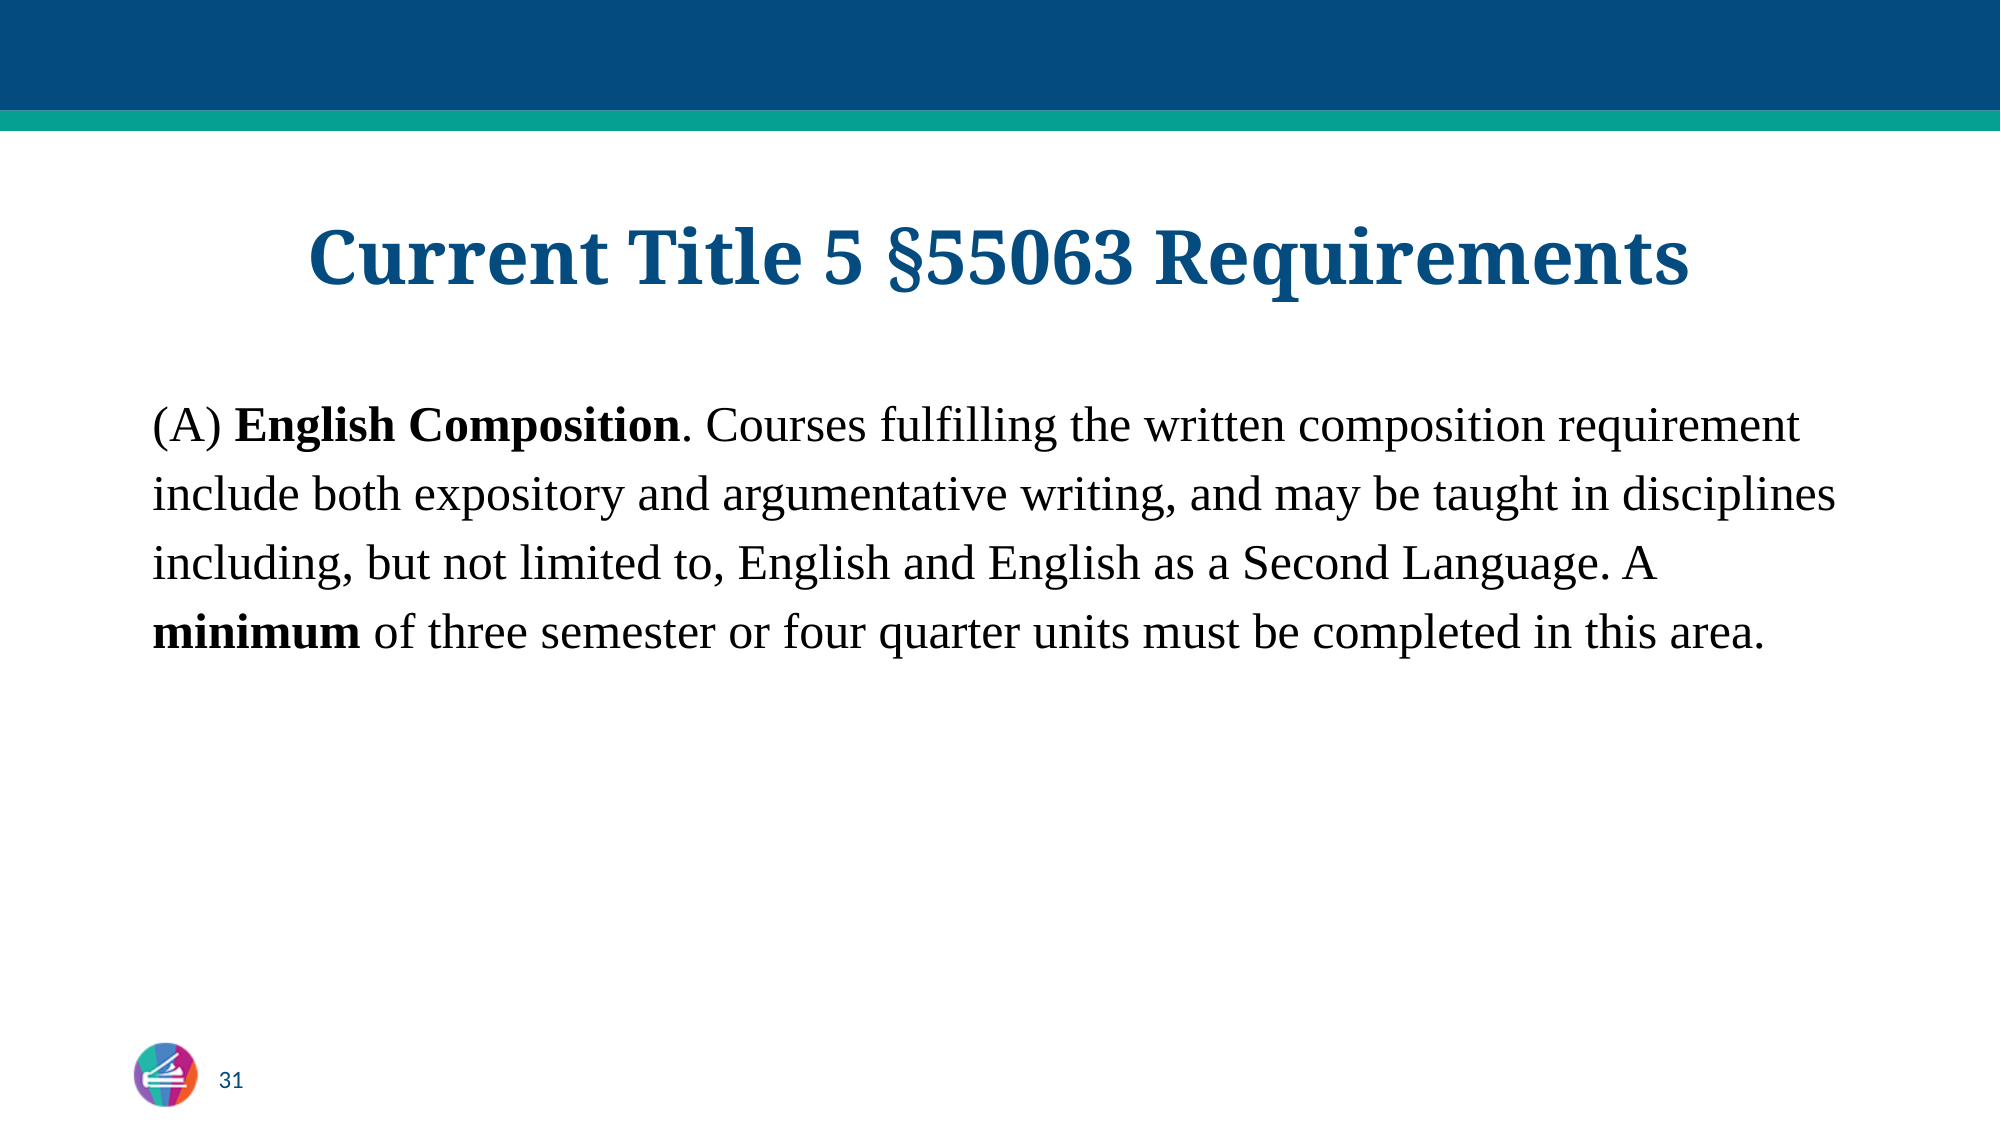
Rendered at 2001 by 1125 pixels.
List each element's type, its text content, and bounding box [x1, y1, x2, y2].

list (A) English Composition. Courses fulfilling the written composition requirement include both expository and argumentative writing, and may be taught in disciplines including, but not limited to, English and English as a Second Language. A minimum of three semester or four quarter units must be completed in this area. [137, 375, 1863, 1033]
title Current Title 5 §55063 Requirements [137, 166, 1863, 355]
picture [131, 1040, 200, 1110]
slide_number 31 [203, 1060, 339, 1098]
